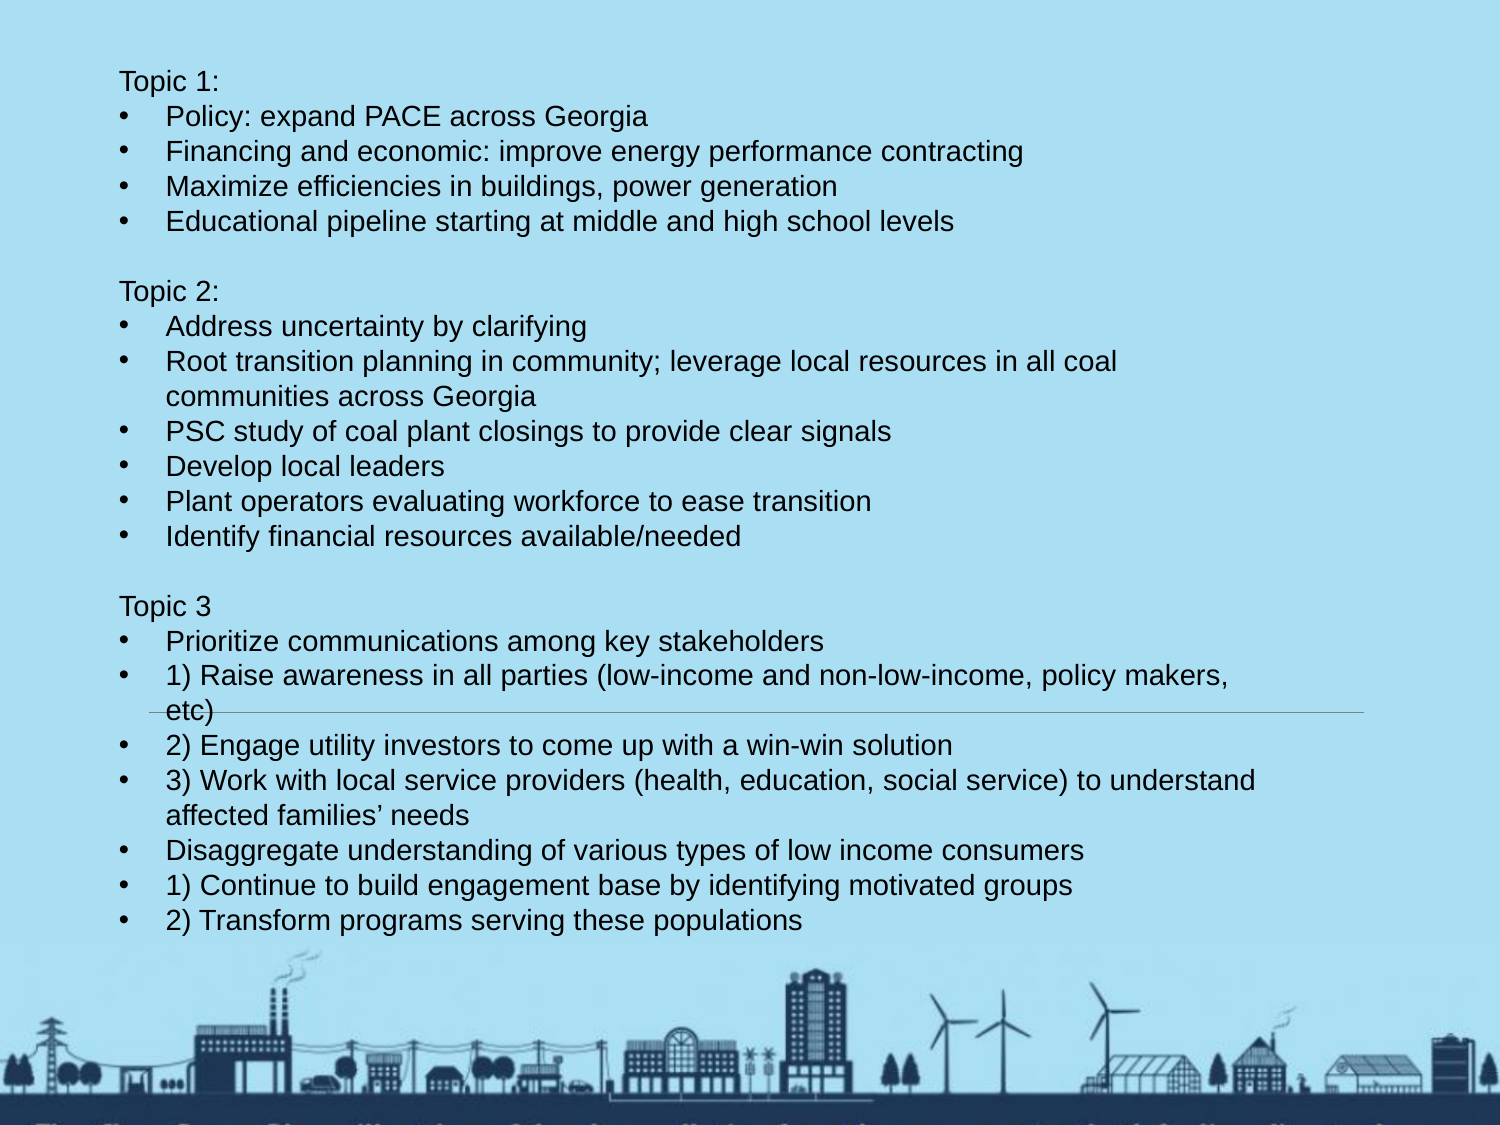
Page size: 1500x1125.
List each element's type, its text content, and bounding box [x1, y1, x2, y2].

text_box Topic 1: Policy: expand PACE across Georgia Financing and economic: improve energy performance contracting Maximize efficiencies in buildings, power generation Educational pipeline starting at middle and high school levels Topic 2: Address uncertainty by clarifying Root transition planning in community; leverage local resources in all coal communities across Georgia PSC study of coal plant closings to provide clear signals Develop local leaders Plant operators evaluating workforce to ease transition Identify financial resources available/needed Topic 3 Prioritize communications among key stakeholders 1) Raise awareness in all parties (low-income and non-low-income, policy makers, etc) 2) Engage utility investors to come up with a win-win solution 3) Work with local service providers (health, education, social service) to understand affected families’ needs Disaggregate understanding of various types of low income consumers 1) Continue to build engagement base by identifying motivated groups 2) Transform programs serving these populations [104, 55, 1289, 1119]
picture [0, 941, 1500, 1125]
